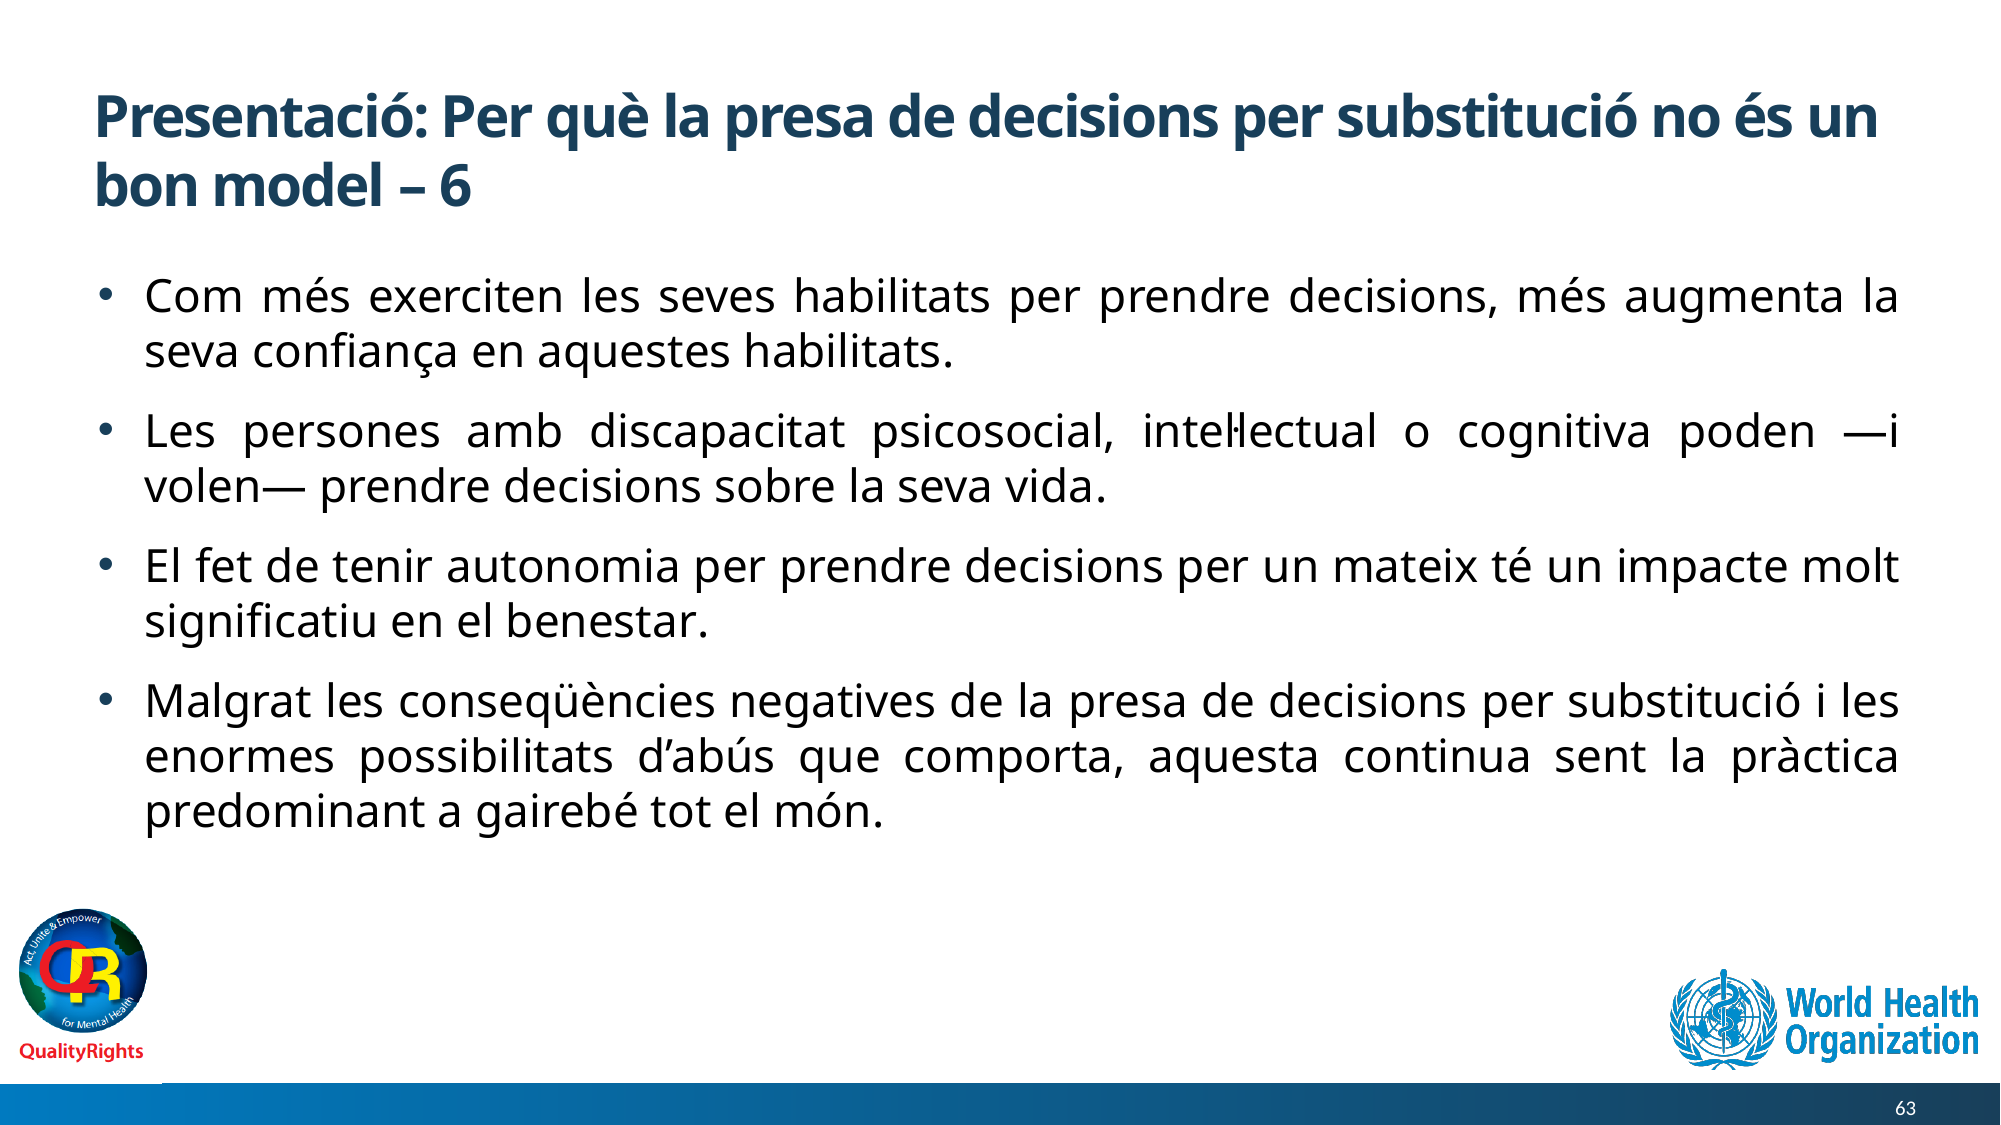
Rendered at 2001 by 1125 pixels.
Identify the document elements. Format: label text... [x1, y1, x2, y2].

picture [1701, 987, 1710, 992]
picture [1704, 1004, 1712, 1015]
picture [1725, 1042, 1747, 1054]
picture [1711, 995, 1721, 1004]
picture [1698, 1047, 1750, 1060]
picture [1860, 1000, 1865, 1012]
picture [1958, 1000, 1962, 1012]
picture [1742, 1019, 1751, 1034]
picture [1758, 1004, 1765, 1035]
picture [1670, 1030, 1715, 1070]
title Presentació: Per què la presa de decisions per substitució no és un bon model – 6 [79, 73, 1926, 141]
picture [1738, 1019, 1744, 1030]
picture [1711, 1031, 1722, 1038]
picture [1692, 1031, 1700, 1042]
picture [1704, 1019, 1711, 1031]
picture [1805, 987, 1811, 1002]
picture [1792, 987, 1797, 1004]
picture [1732, 969, 1978, 1070]
picture [1716, 1064, 1731, 1070]
list Com més exerciten les seves habilitats per prendre decisions, més augmenta la seva confiança en aquestes habilitats. Les persones amb discapacitat psicosocial, intel·lectual o cognitiva poden —i volen— prendre decisions sobre la seva vida. El fet de tenir autonomia per prendre decisions per un mateix té un impacte molt significatiu en el benestar. Malgrat les conseqüències negatives de la presa de decisions per substitució i les enormes possibilitats d’abús que comporta, aquesta continua sent la pràctica predominant a gairebé tot el món. [83, 259, 1917, 987]
picture [1744, 1003, 1751, 1016]
picture [1689, 993, 1706, 1016]
picture [1821, 1000, 1826, 1012]
picture [1747, 1019, 1758, 1041]
picture [1701, 1042, 1722, 1054]
picture [1683, 987, 1697, 1047]
picture [1891, 987, 1897, 999]
picture [1670, 987, 1680, 1010]
picture [1747, 992, 1758, 1016]
picture [1750, 987, 1762, 1003]
picture [1706, 1038, 1722, 1046]
picture [0, 891, 162, 1084]
